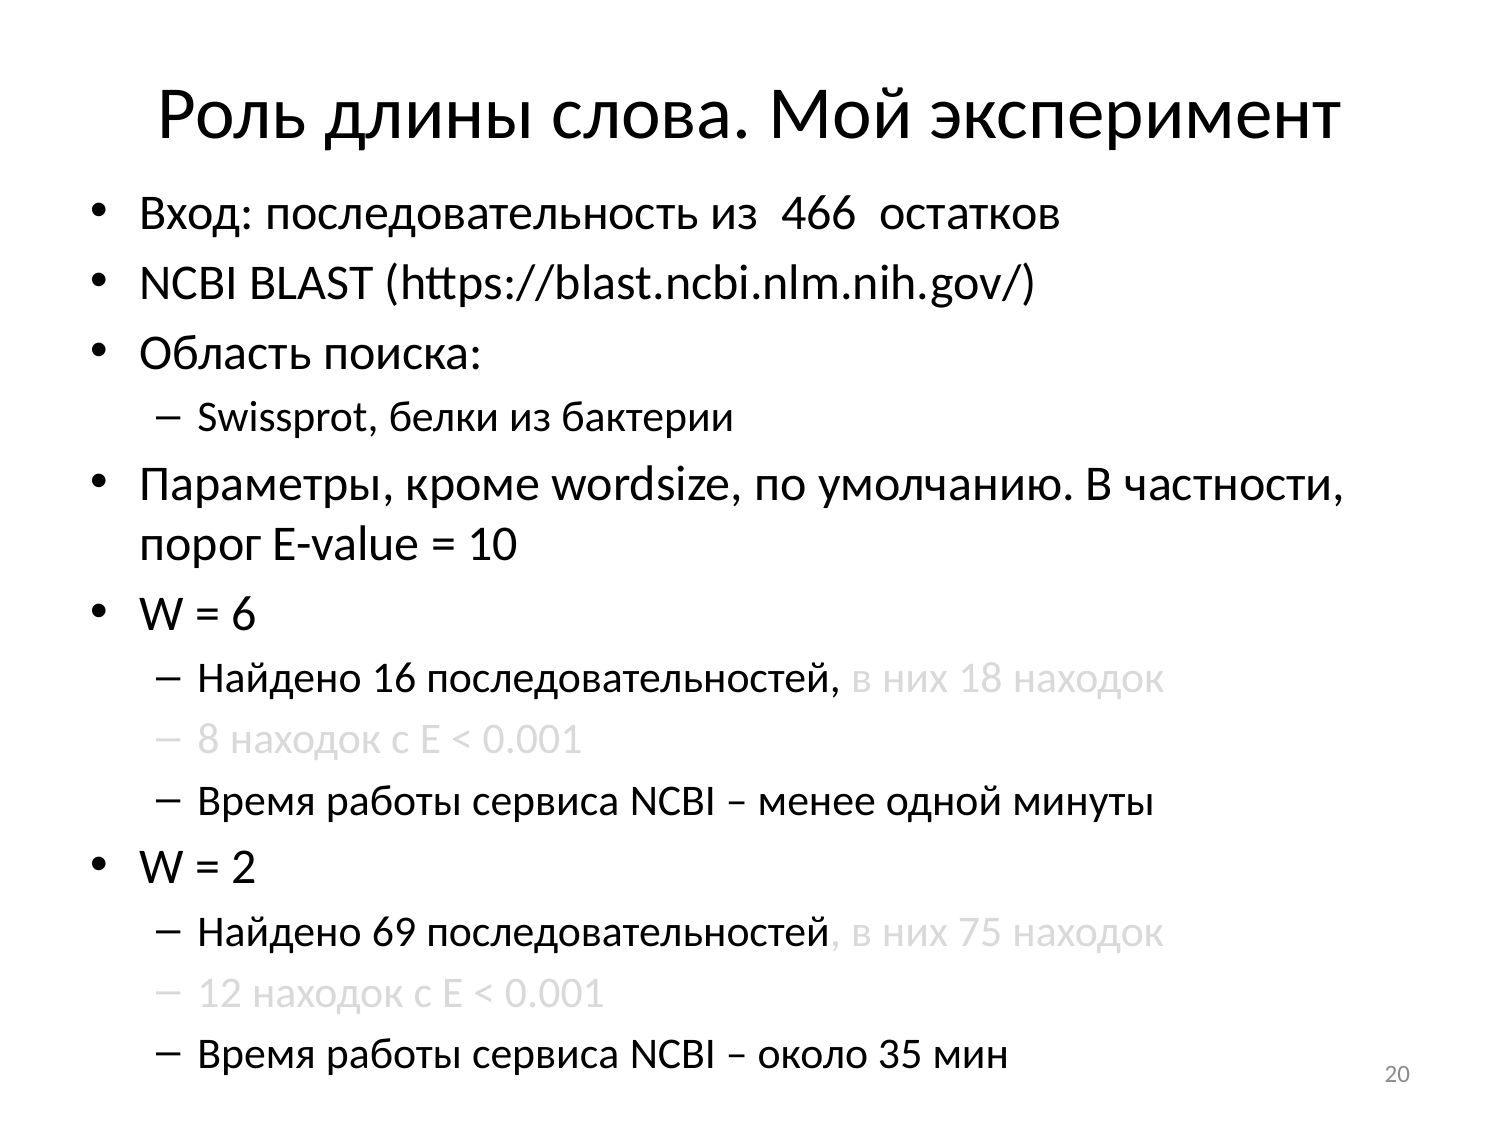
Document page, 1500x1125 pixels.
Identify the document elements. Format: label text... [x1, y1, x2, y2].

list Вход: последовательность из 466 остатков NCBI BLAST (https://blast.ncbi.nlm.nih.gov/) Область поиска: Swissprot, белки из бактерии Параметры, кроме wordsize, по умолчанию. В частности, порог E-value = 10 W = 6 Найдено 16 последовательностей, в них 18 находок 8 находок с E < 0.001 Время работы сервиса NCBI – менее одной минуты W = 2 Найдено 69 последовательностей, в них 75 находок 12 находок с E < 0.001 Время работы сервиса NCBI – около 35 мин [75, 171, 1425, 1088]
slide_number 20 [1074, 1042, 1425, 1103]
title Роль длины слова. Мой эксперимент [75, 45, 1425, 171]
